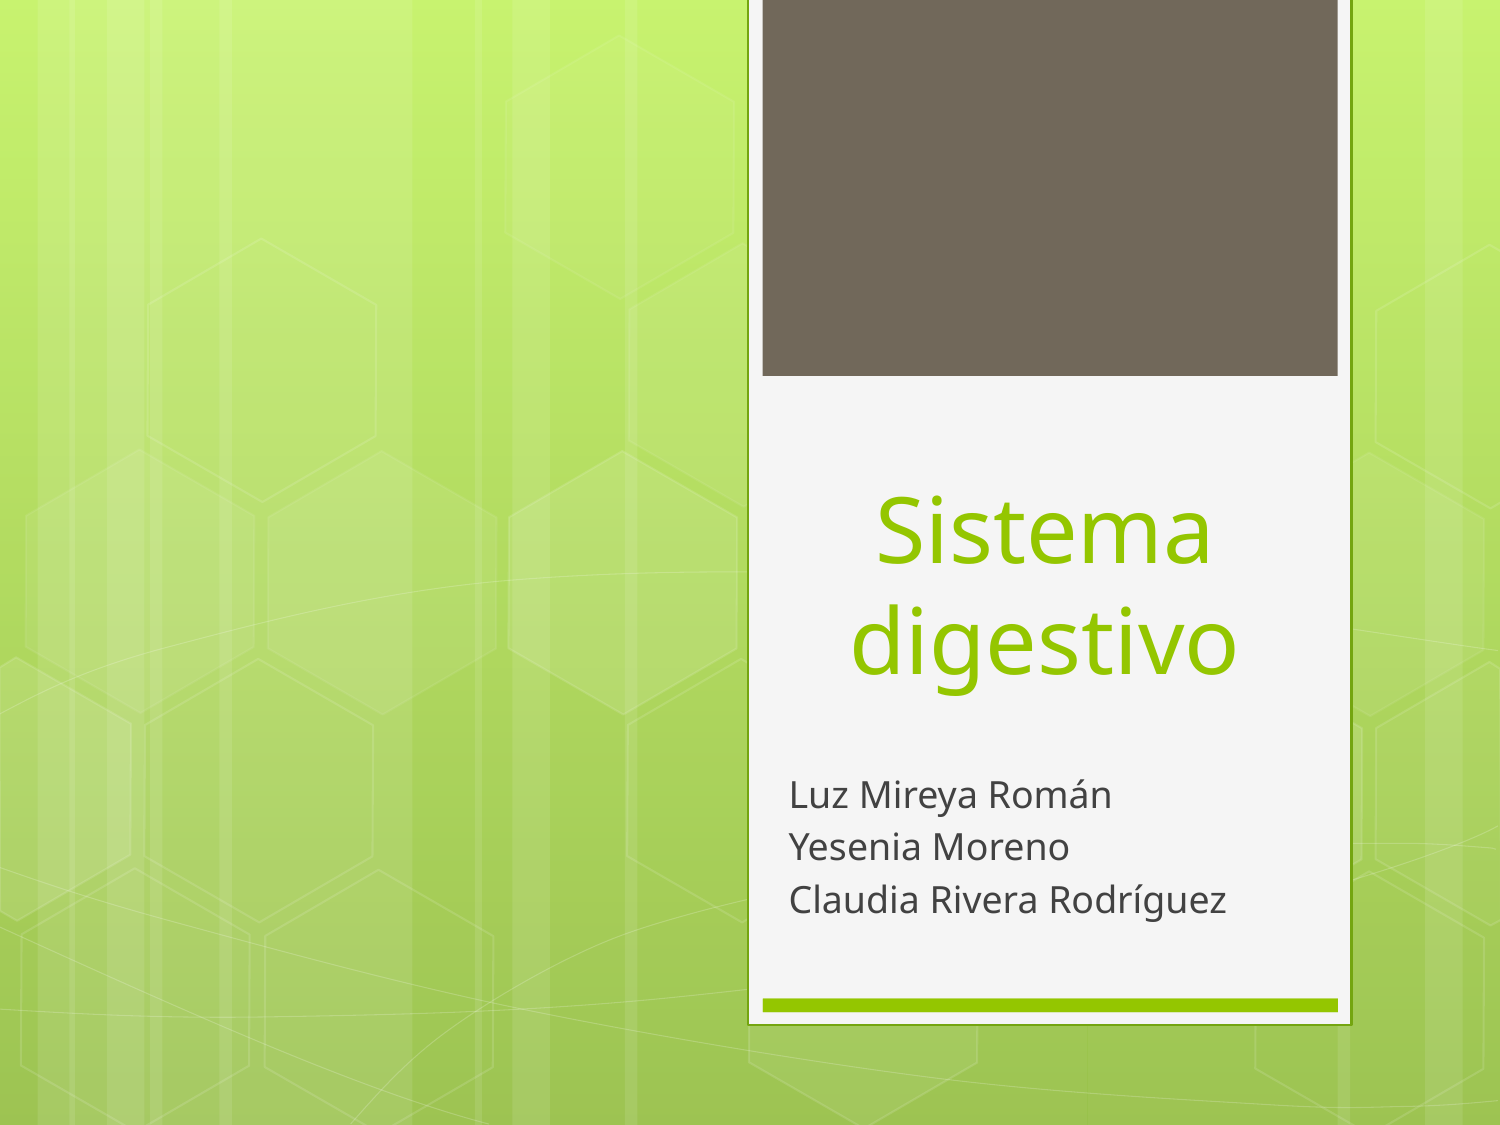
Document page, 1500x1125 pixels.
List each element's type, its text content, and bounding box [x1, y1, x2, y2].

subtitle Luz Mireya Román Yesenia Moreno Claudia Rivera Rodríguez [773, 763, 1317, 971]
title Sistema digestivo [750, 420, 1341, 700]
